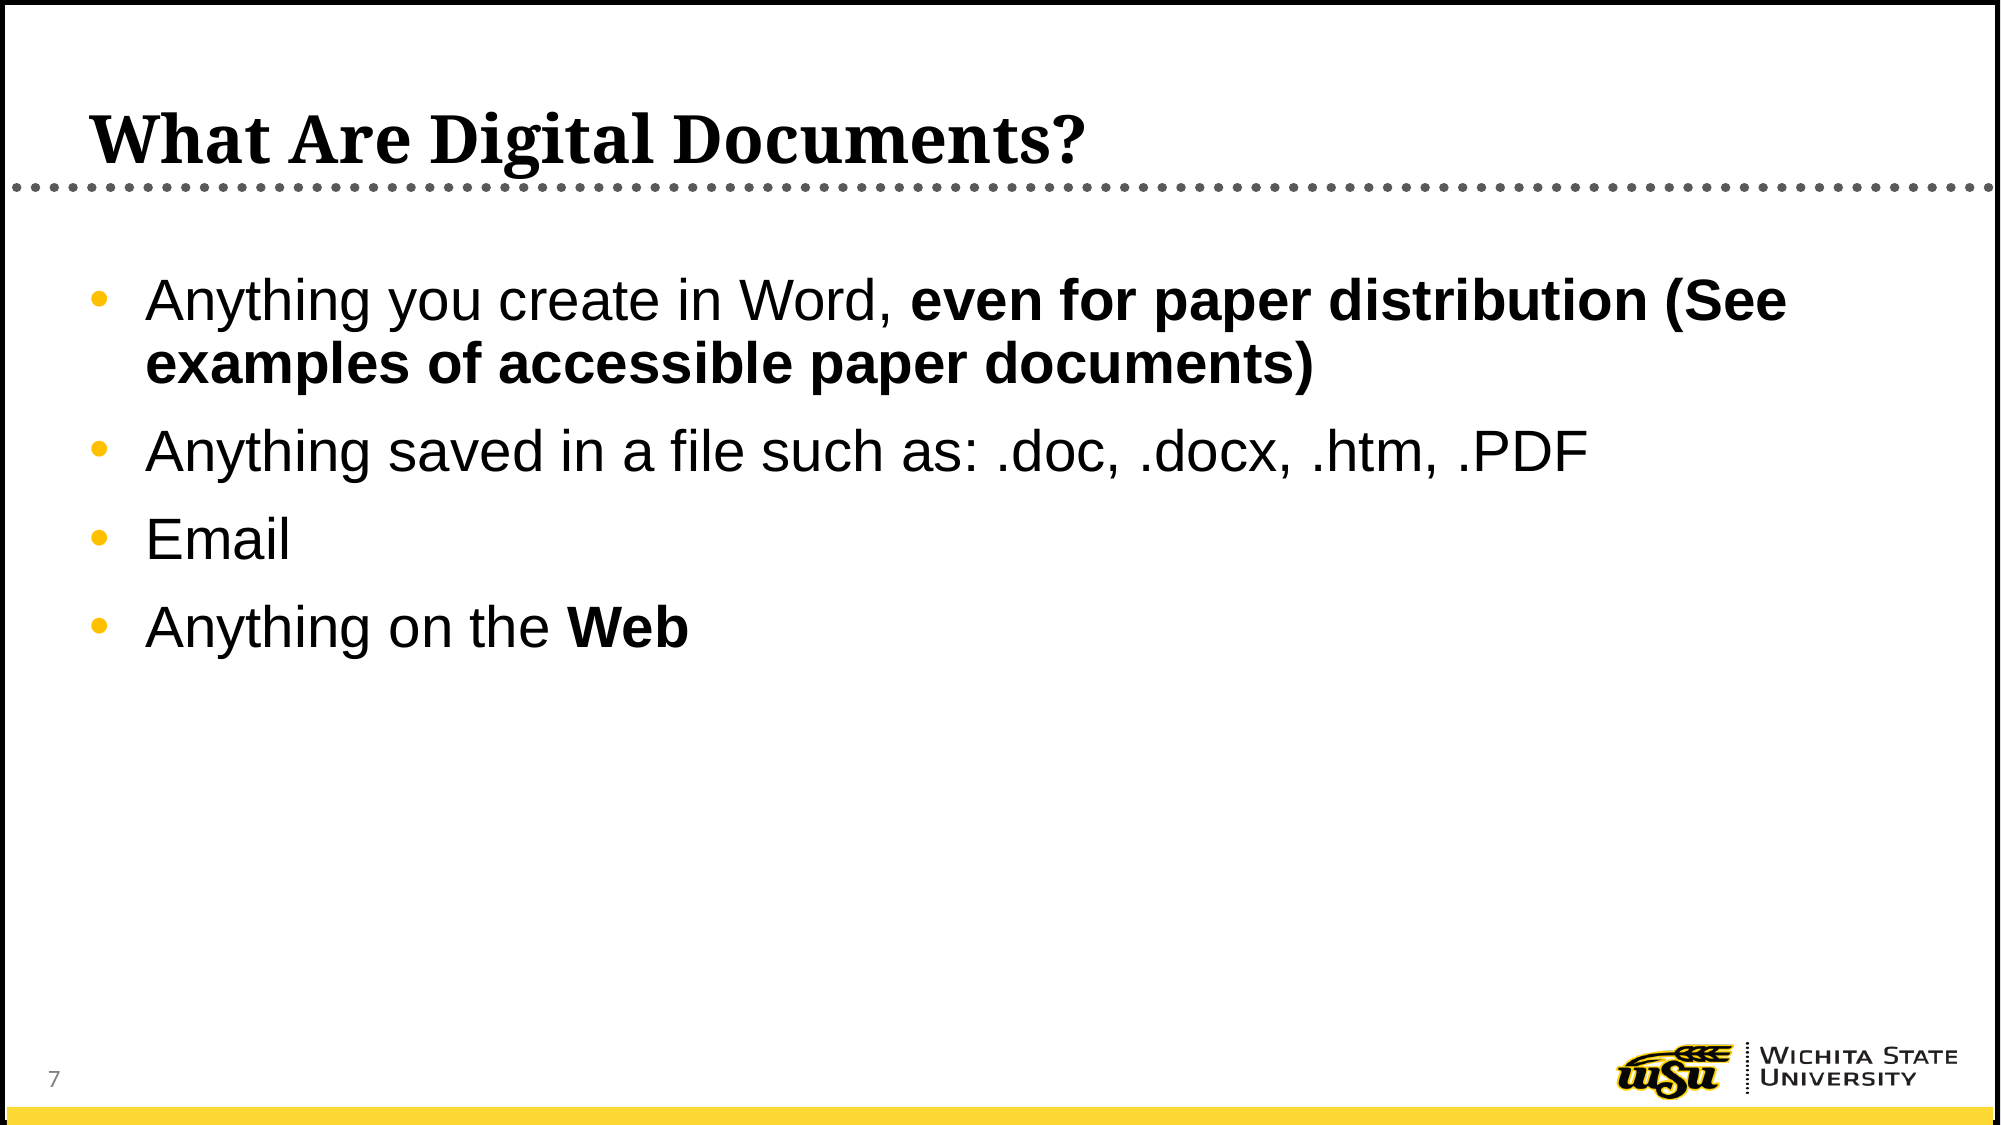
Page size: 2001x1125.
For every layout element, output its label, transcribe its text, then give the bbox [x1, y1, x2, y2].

list Anything you create in Word, even for paper distribution (See examples of accessible paper documents) Anything saved in a file such as: .doc, .docx, .htm, .PDF Email Anything on the Web [73, 262, 1875, 1006]
title What Are Digital Documents? [73, 44, 1934, 185]
picture [1616, 1042, 1957, 1100]
